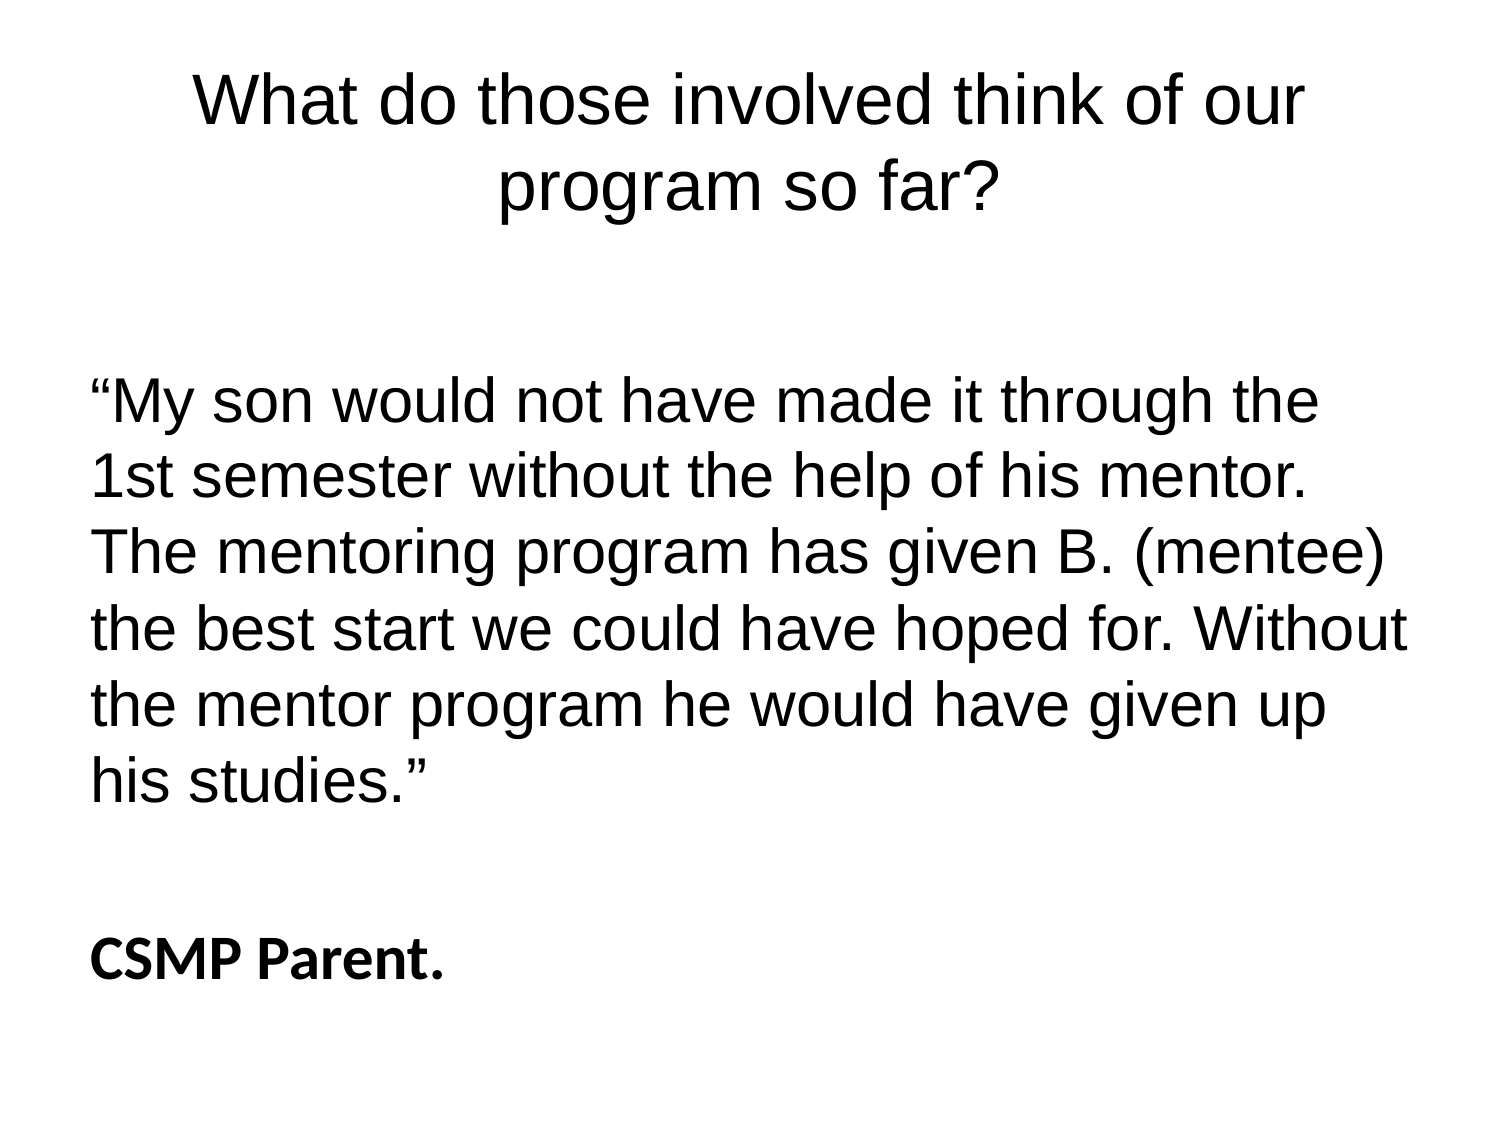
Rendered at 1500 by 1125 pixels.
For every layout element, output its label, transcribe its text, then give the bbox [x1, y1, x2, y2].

list “My son would not have made it through the 1st semester without the help of his mentor. The mentoring program has given B. (mentee) the best start we could have hoped for. Without the mentor program he would have given up his studies.” CSMP Parent. [75, 262, 1425, 1005]
title What do those involved think of our program so far? [75, 45, 1425, 233]
